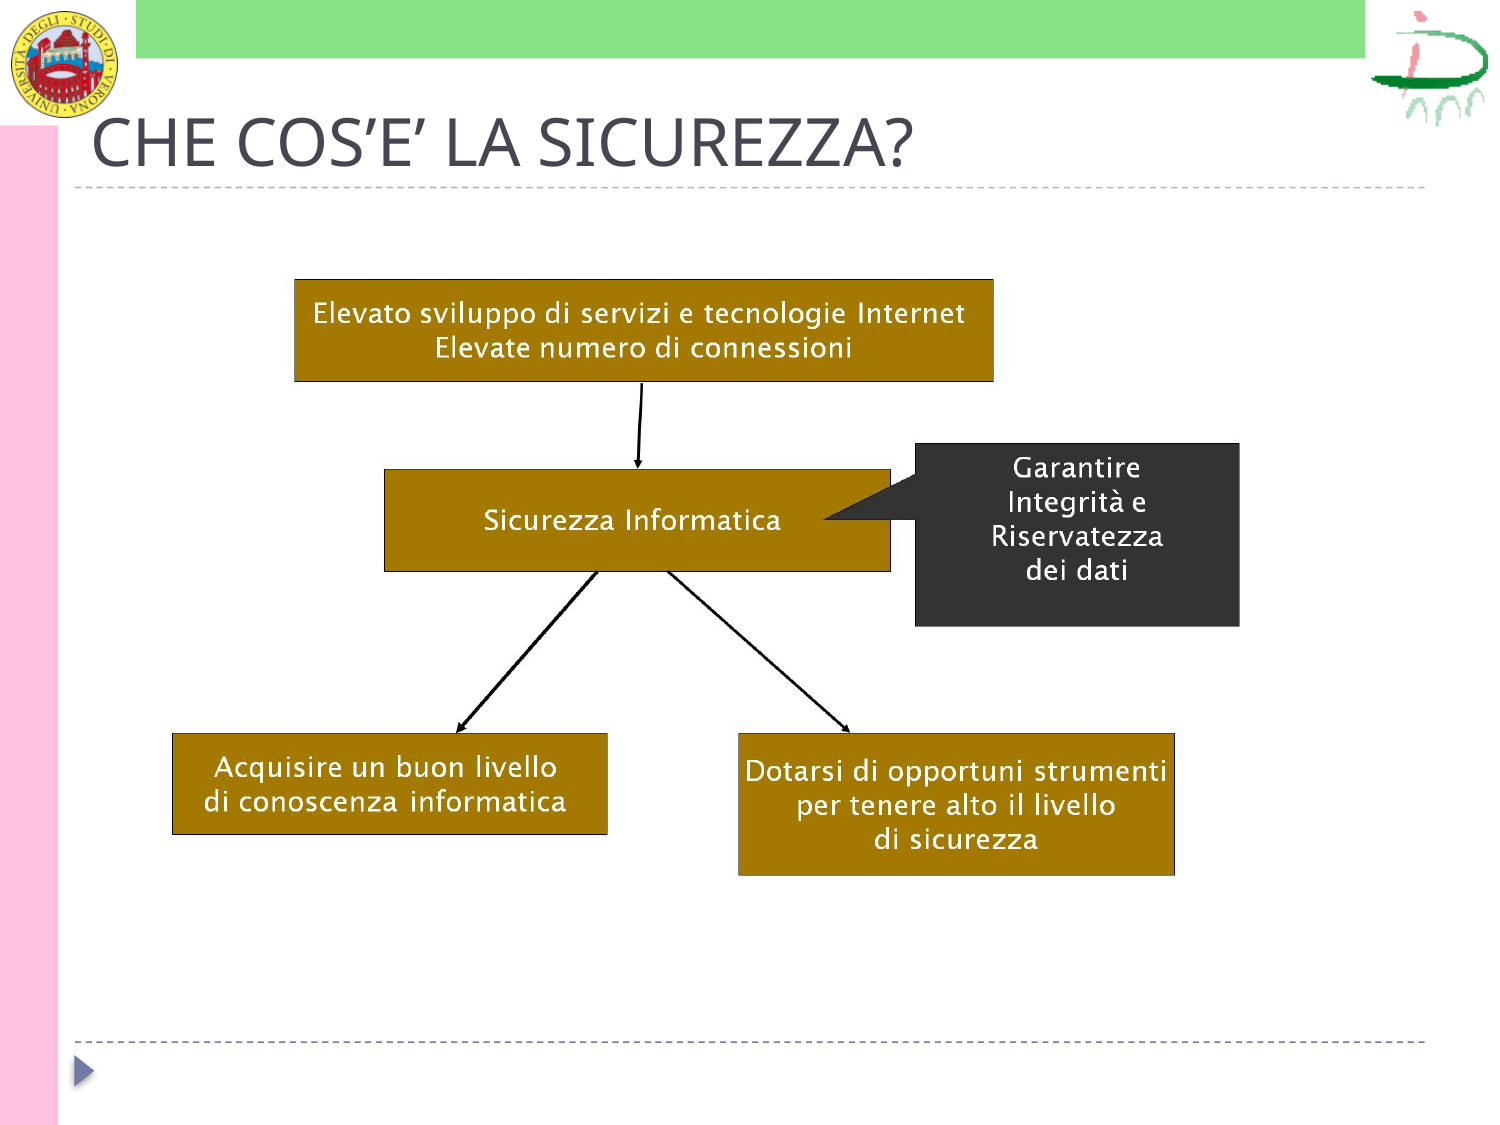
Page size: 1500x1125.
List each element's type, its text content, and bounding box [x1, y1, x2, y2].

picture [11, 11, 118, 118]
picture [170, 278, 1241, 876]
title CHE COS’E’ LA SICUREZZA? [74, 81, 1426, 188]
picture [1371, 11, 1489, 129]
